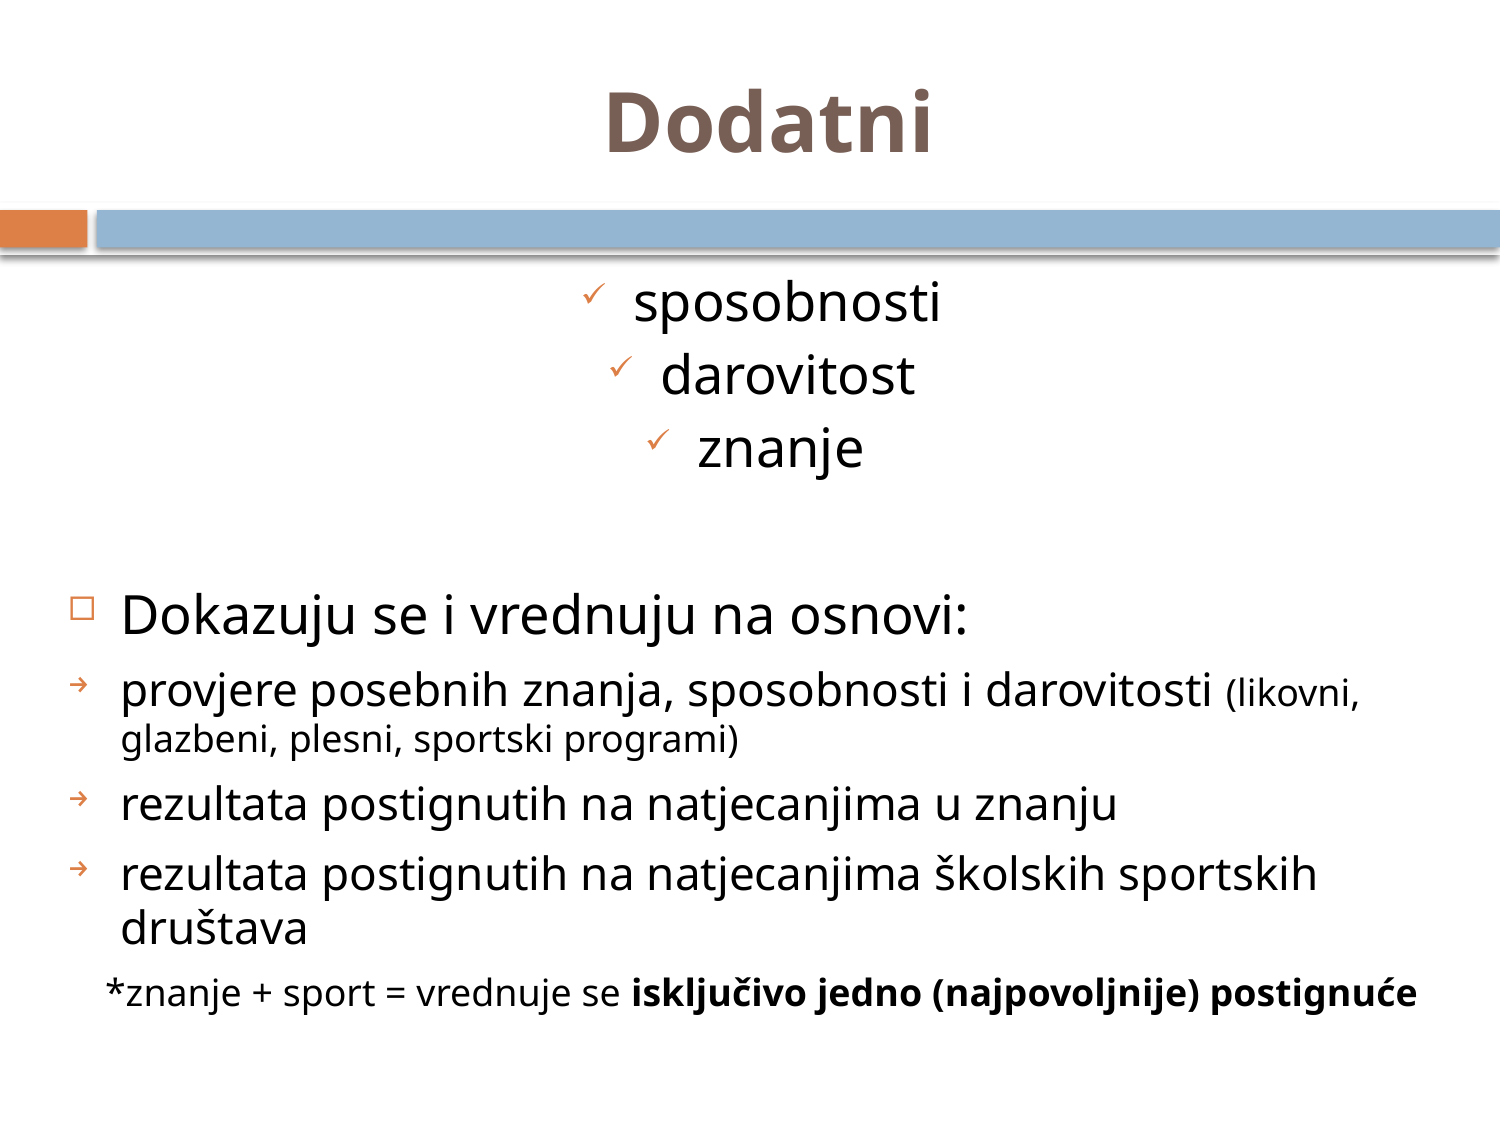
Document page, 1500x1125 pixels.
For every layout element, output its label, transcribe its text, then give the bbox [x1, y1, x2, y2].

title Dodatni [100, 37, 1438, 200]
list sposobnosti darovitost znanje Dokazuju se i vrednuju na osnovi: provjere posebnih znanja, sposobnosti i darovitosti (likovni, glazbeni, plesni, sportski programi) rezultata postignutih na natjecanjima u znanju rezultata postignutih na natjecanjima školskih sportskih društava *znanje + sport = vrednuje se isključivo jedno (najpovoljnije) postignuće [53, 267, 1471, 1083]
